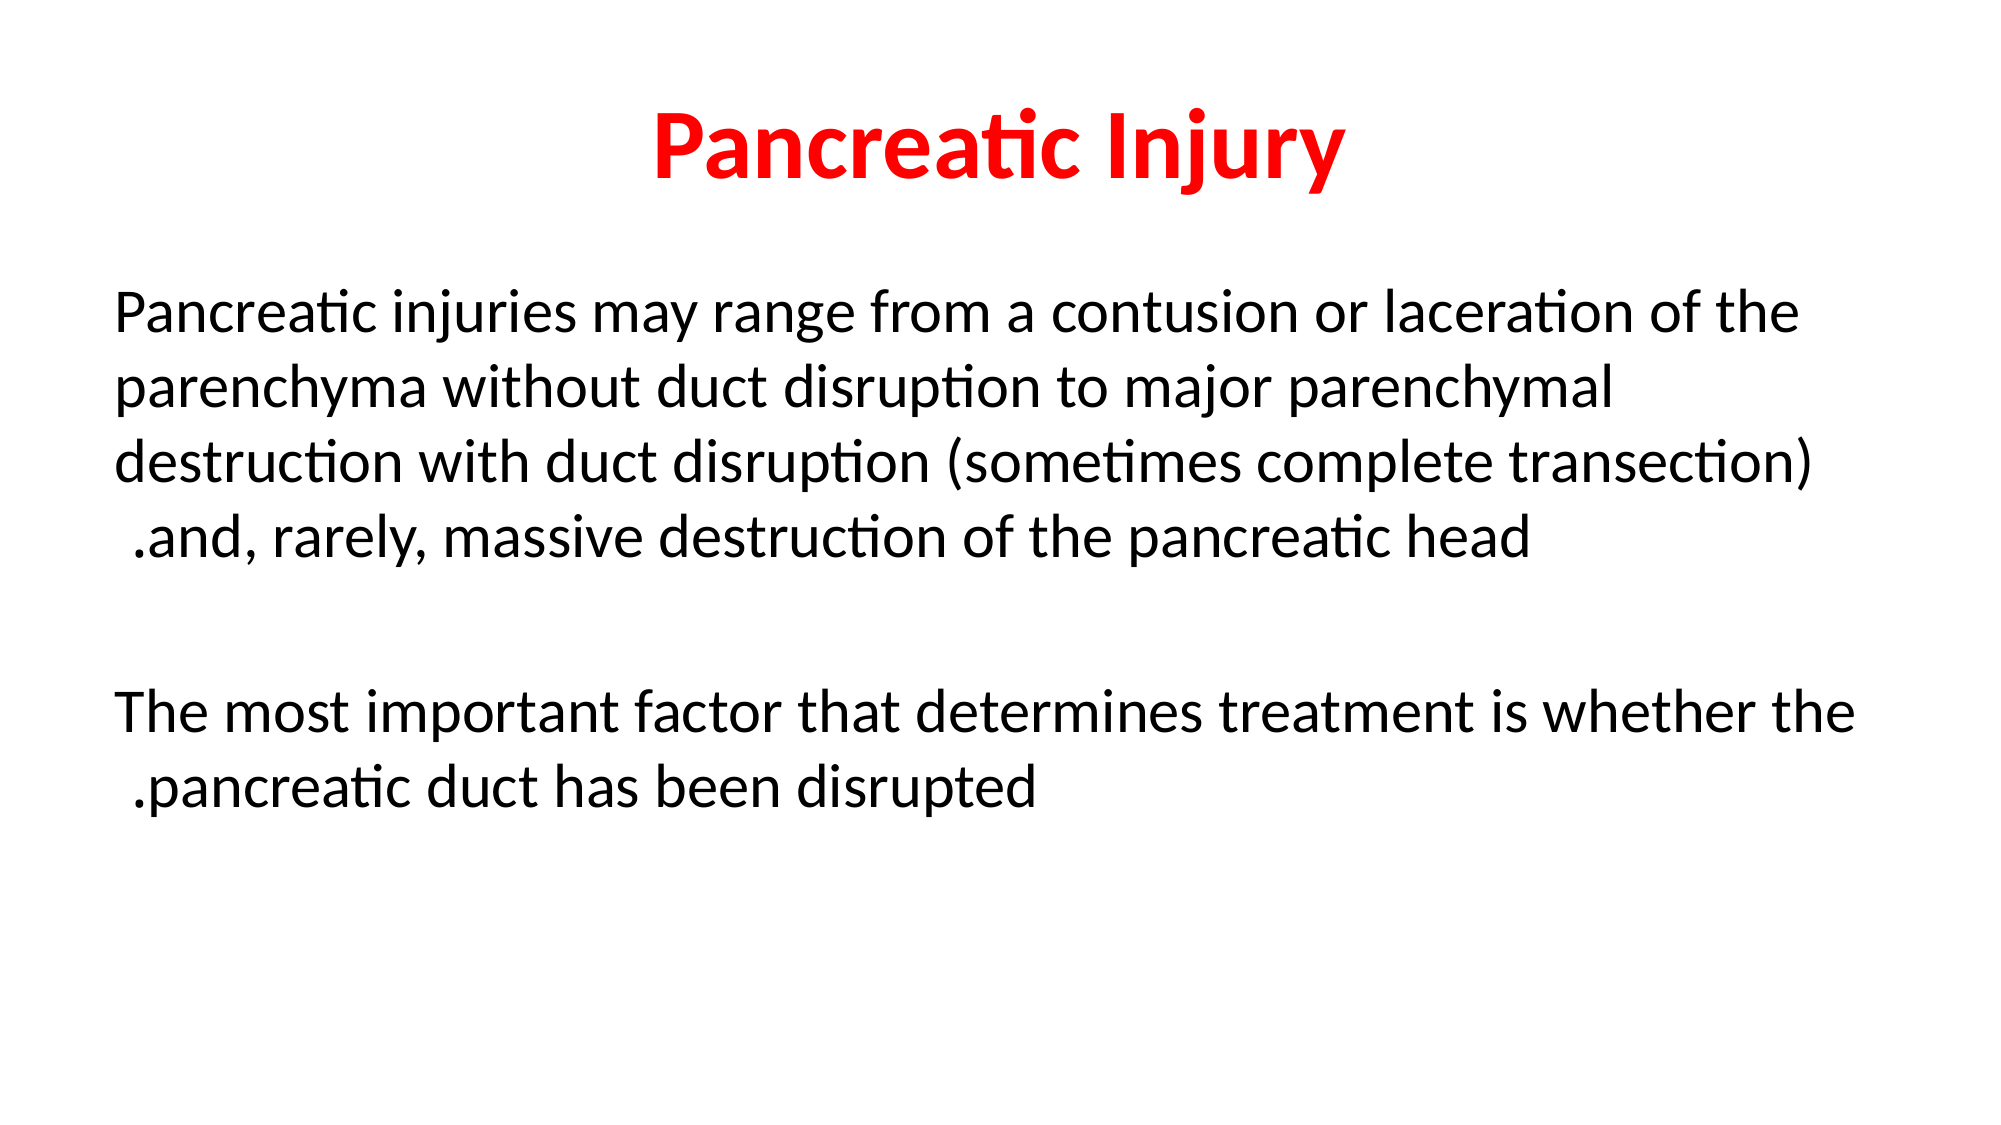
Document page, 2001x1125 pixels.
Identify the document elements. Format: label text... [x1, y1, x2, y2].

title Pancreatic Injury [99, 44, 1901, 233]
list Pancreatic injuries may range from a contusion or laceration of the parenchyma without duct disruption to major parenchymal destruction with duct disruption (sometimes complete transection) and, rarely, massive destruction of the pancreatic head. The most important factor that determines treatment is whether the pancreatic duct has been disrupted. [99, 262, 1901, 1006]
